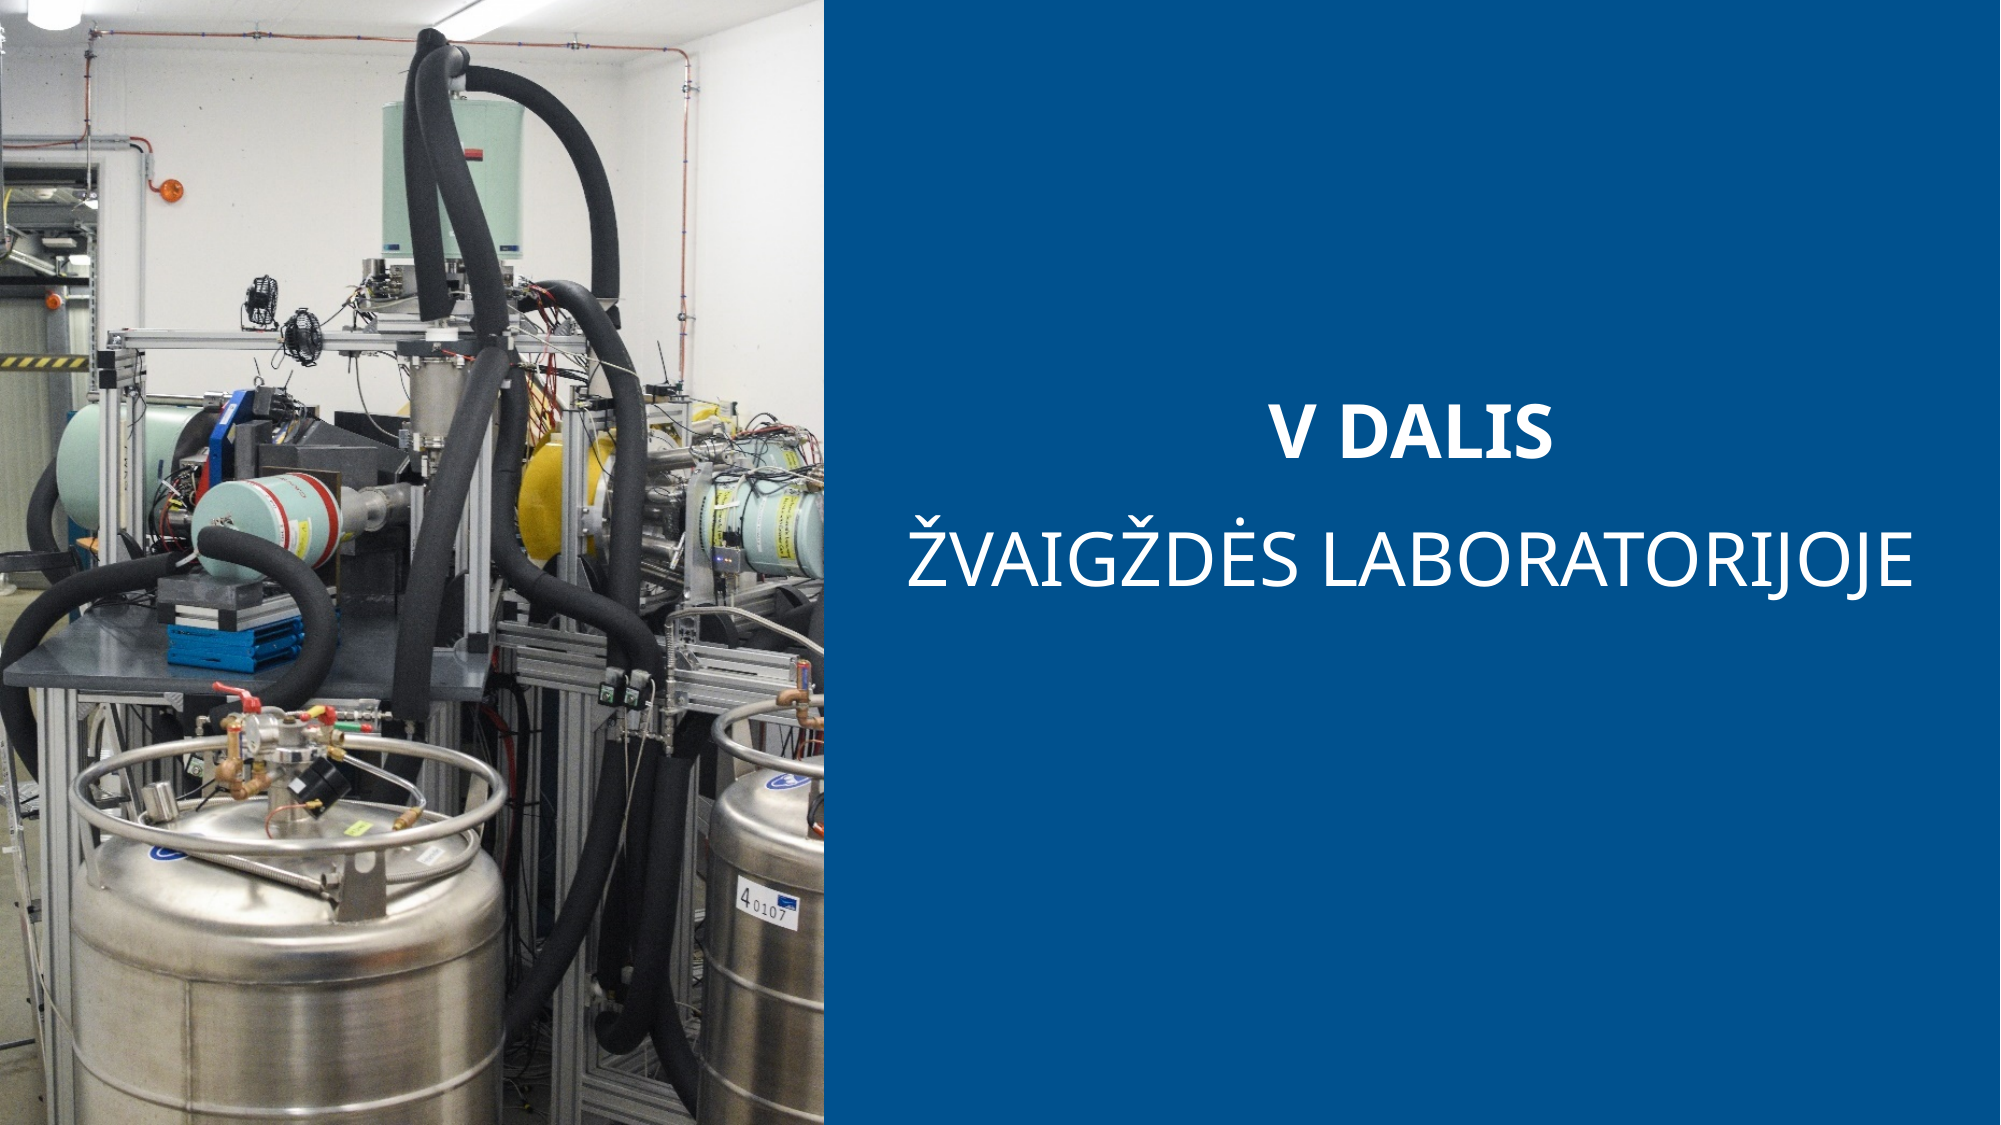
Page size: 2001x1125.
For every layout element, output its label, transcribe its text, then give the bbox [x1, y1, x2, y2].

picture [0, 0, 824, 1125]
text_box V dalis Žvaigždės laboratorijoje [824, 296, 2000, 689]
